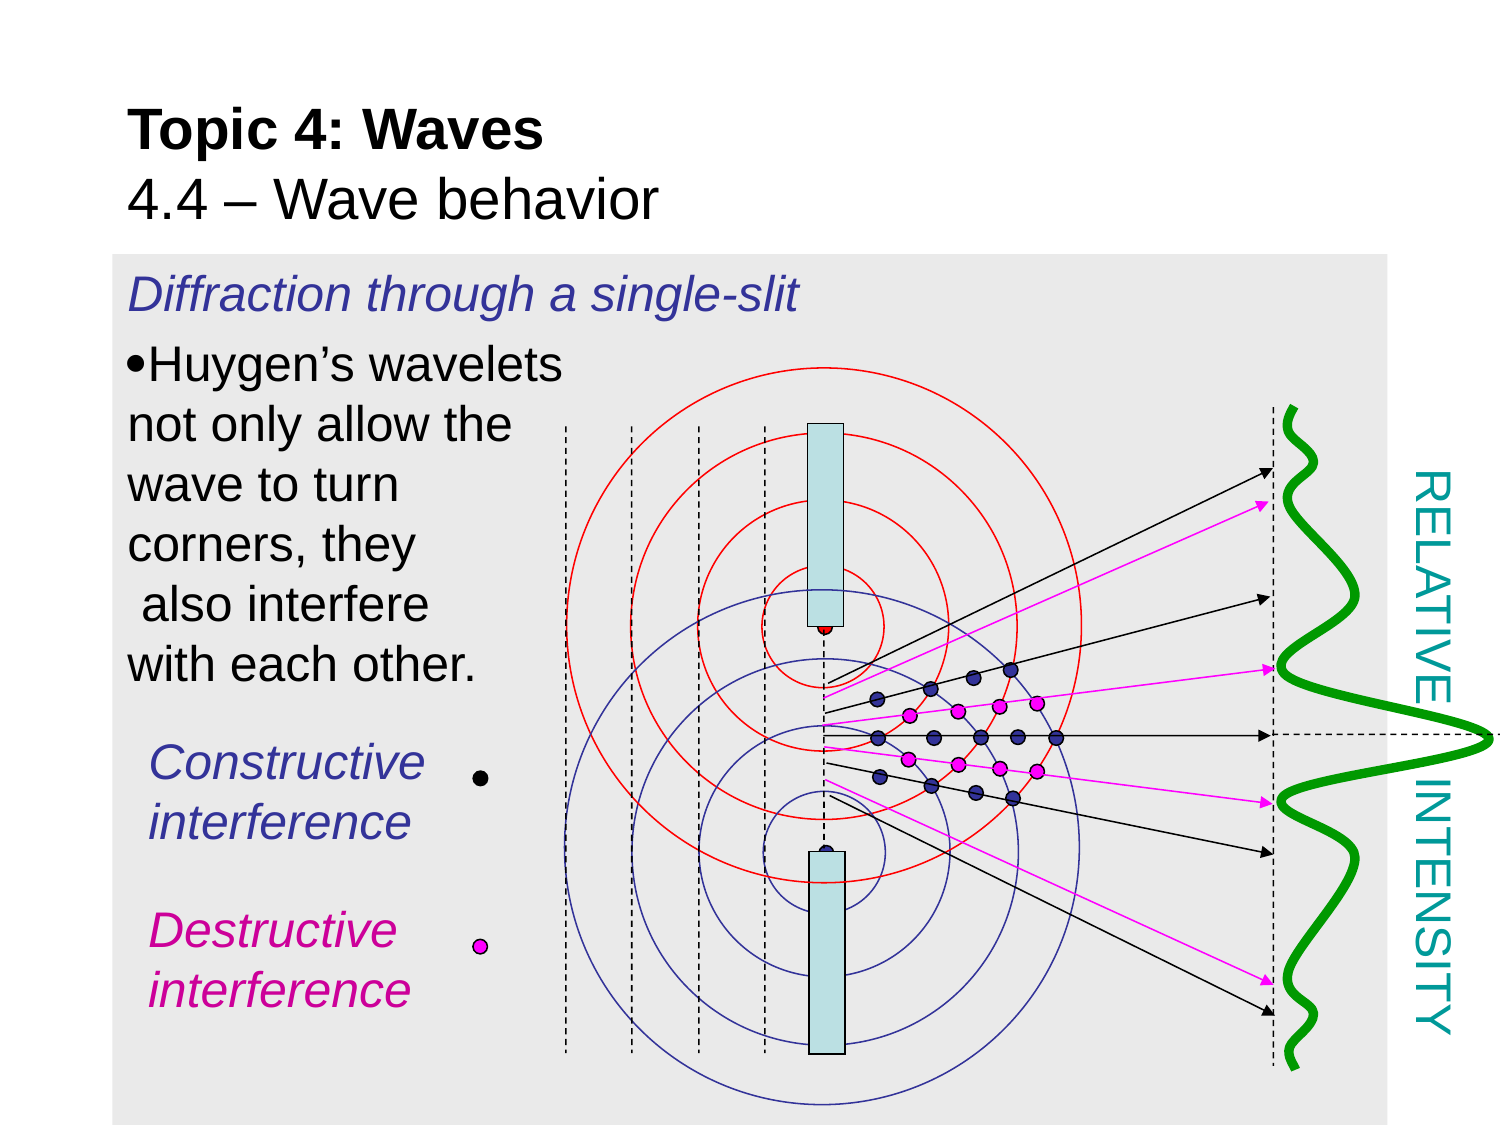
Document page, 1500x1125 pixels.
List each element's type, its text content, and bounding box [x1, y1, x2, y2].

text_box [829, 795, 1273, 1016]
text_box [872, 773, 888, 785]
text_box [564, 589, 1080, 1105]
text_box [992, 703, 1008, 715]
text_box [1011, 729, 1025, 735]
text_box [1010, 736, 1026, 745]
text_box [875, 769, 887, 775]
text_box [926, 736, 942, 746]
title Topic 4: Waves 4.4 – Wave behavior [112, 87, 1388, 235]
text_box [952, 565, 1079, 634]
text_box [1030, 774, 1044, 779]
text_box [870, 736, 886, 746]
text_box [1280, 406, 1399, 1070]
text_box [824, 746, 1273, 809]
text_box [133, 722, 509, 858]
text_box [968, 793, 983, 801]
text_box [870, 692, 884, 701]
text_box [828, 468, 1273, 684]
text_box [1048, 736, 1064, 746]
text_box [824, 593, 1271, 714]
text_box [1005, 791, 1021, 802]
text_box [133, 890, 508, 1026]
text_box [992, 769, 1007, 777]
text_box [969, 586, 1082, 665]
text_box [974, 730, 988, 735]
text_box Diffraction through a single-slit Huygen’s wavelets not only allow the wave to turn corners, they also interfere with each other. [112, 254, 1388, 1125]
text_box [1006, 801, 1019, 806]
text_box [825, 779, 1274, 986]
text_box [952, 757, 966, 764]
text_box [902, 714, 918, 724]
text_box [1049, 730, 1063, 735]
text_box [1029, 698, 1045, 711]
text_box [823, 500, 1269, 699]
text_box [901, 757, 916, 767]
text_box [1016, 647, 1081, 697]
text_box [993, 699, 1005, 703]
text_box [924, 681, 936, 686]
text_box [902, 752, 916, 758]
text_box [1475, 728, 1490, 750]
text_box [1003, 664, 1018, 678]
text_box [566, 367, 1074, 733]
text_box [824, 729, 1271, 742]
text_box [966, 674, 981, 686]
text_box [969, 785, 984, 794]
text_box [925, 778, 939, 785]
text_box [951, 764, 966, 773]
text_box RELATIVE INTENSITY [1399, 453, 1475, 1052]
text_box [826, 762, 1273, 859]
text_box [822, 663, 1276, 726]
text_box [927, 730, 941, 735]
text_box [924, 784, 939, 794]
text_box [992, 761, 1008, 769]
text_box [1029, 764, 1045, 774]
text_box [967, 670, 978, 675]
text_box [902, 708, 917, 715]
text_box [923, 685, 939, 697]
text_box [973, 736, 989, 745]
text_box [870, 698, 885, 707]
text_box [871, 730, 885, 735]
text_box [952, 704, 964, 708]
text_box [951, 708, 966, 719]
